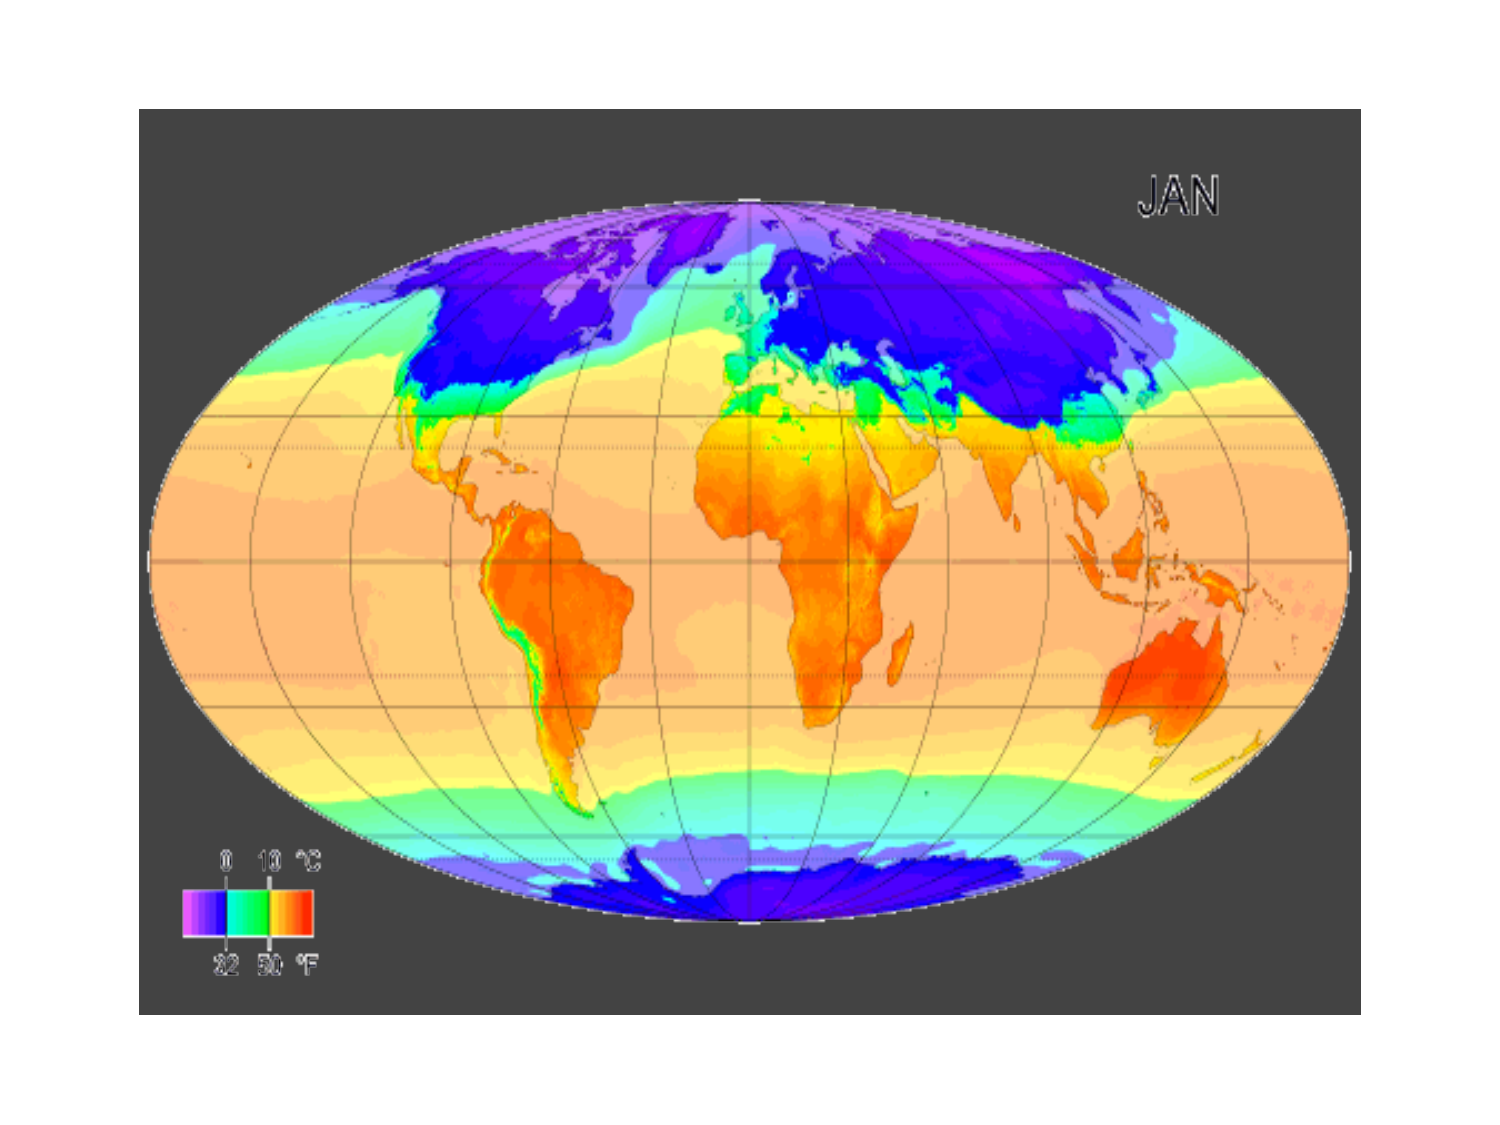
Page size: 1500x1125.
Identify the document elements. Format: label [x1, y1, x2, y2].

text_box [137, 108, 1362, 1017]
